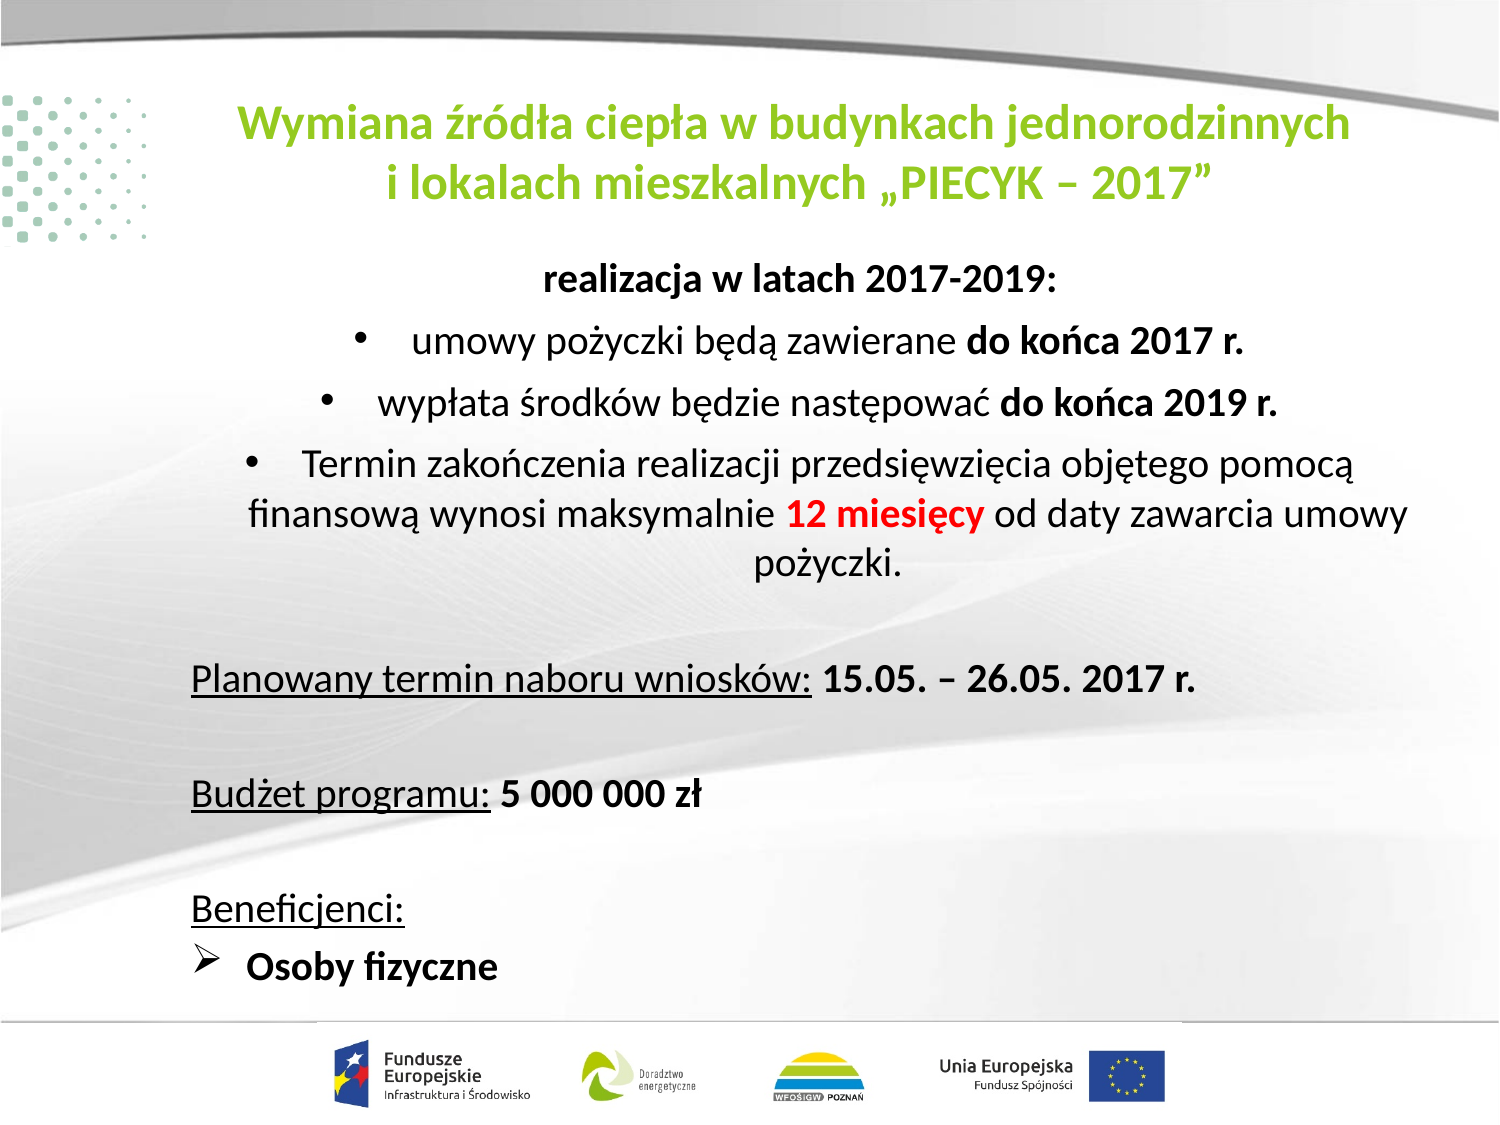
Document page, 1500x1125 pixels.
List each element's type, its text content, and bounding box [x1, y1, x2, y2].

list realizacja w latach 2017-2019: umowy pożyczki będą zawierane do końca 2017 r. wypłata środków będzie następować do końca 2019 r. Termin zakończenia realizacji przedsięwzięcia objętego pomocą finansową wynosi maksymalnie 12 miesięcy od daty zawarcia umowy pożyczki. Planowany termin naboru wniosków: 15.05. – 26.05. 2017 r. Budżet programu: 5 000 000 zł Beneficjenci: Osoby fizyczne [175, 243, 1425, 1005]
title Wymiana źródła ciepła w budynkach jednorodzinnych i lokalach mieszkalnych „PIECYK – 2017” [175, 66, 1425, 232]
picture [0, 0, 1499, 1125]
